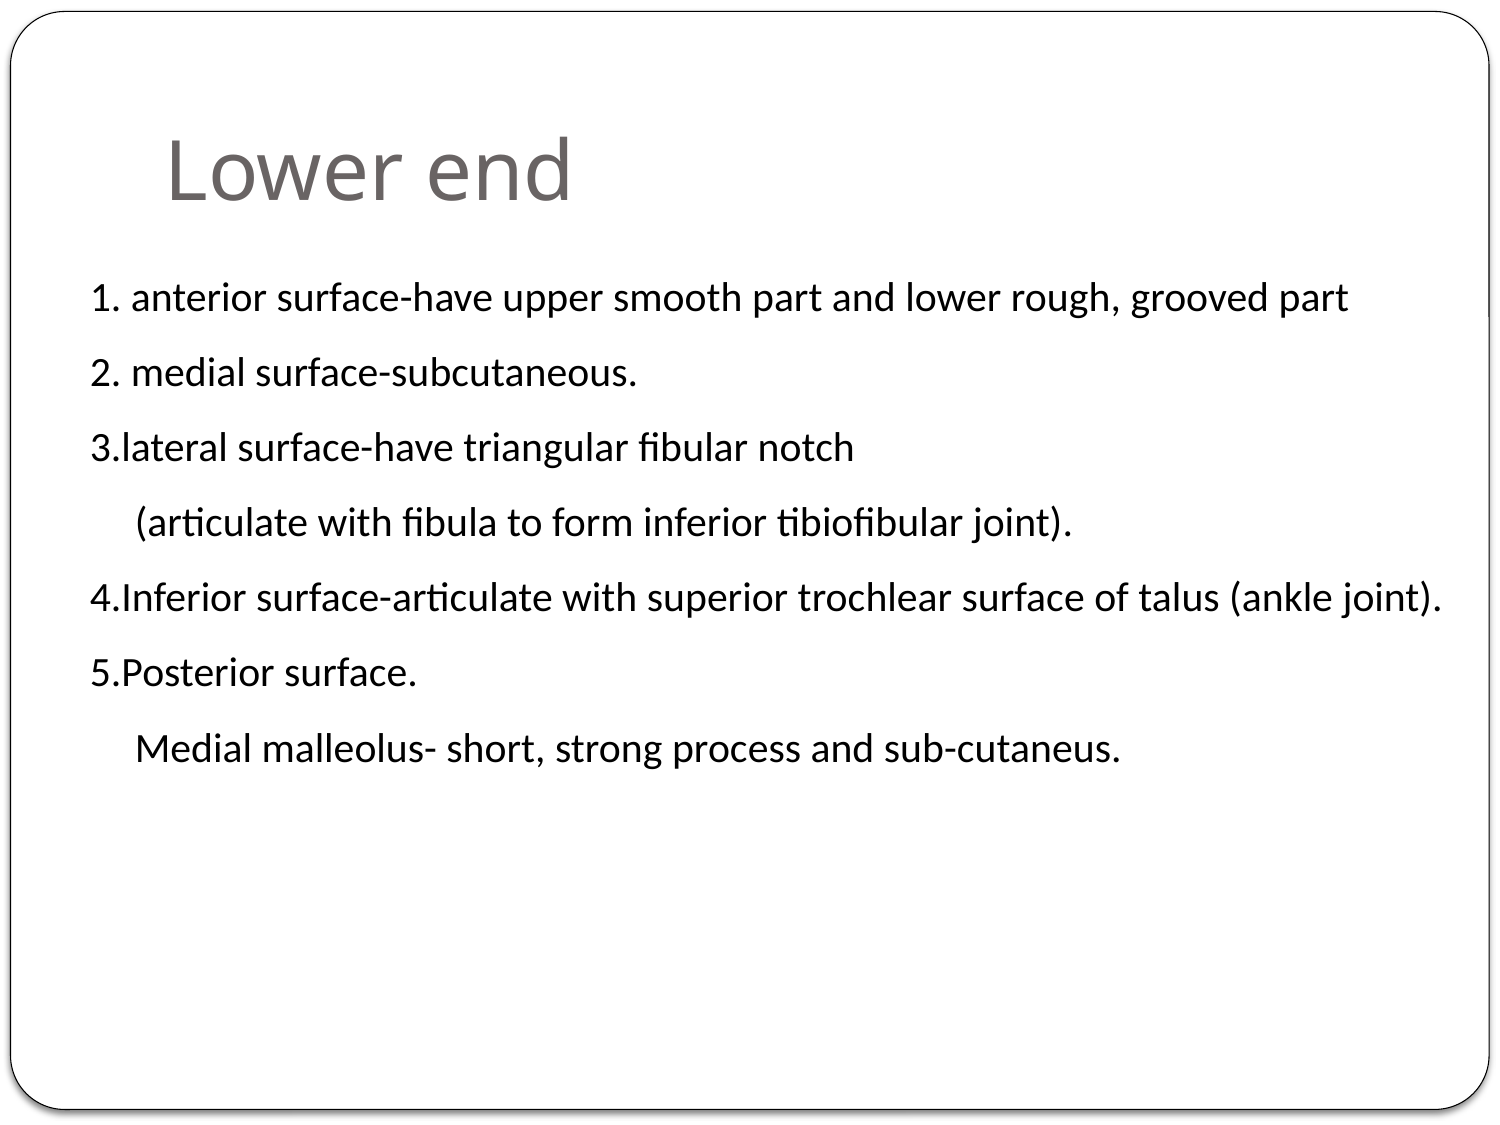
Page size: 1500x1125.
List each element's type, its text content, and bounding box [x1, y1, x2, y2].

title Lower end [150, 45, 1425, 233]
list 1. anterior surface-have upper smooth part and lower rough, grooved part 2. medial surface-subcutaneous. 3.lateral surface-have triangular fibular notch (articulate with fibula to form inferior tibiofibular joint). 4.Inferior surface-articulate with superior trochlear surface of talus (ankle joint). 5.Posterior surface. Medial malleolus- short, strong process and sub-cutaneus. [75, 262, 1488, 1050]
